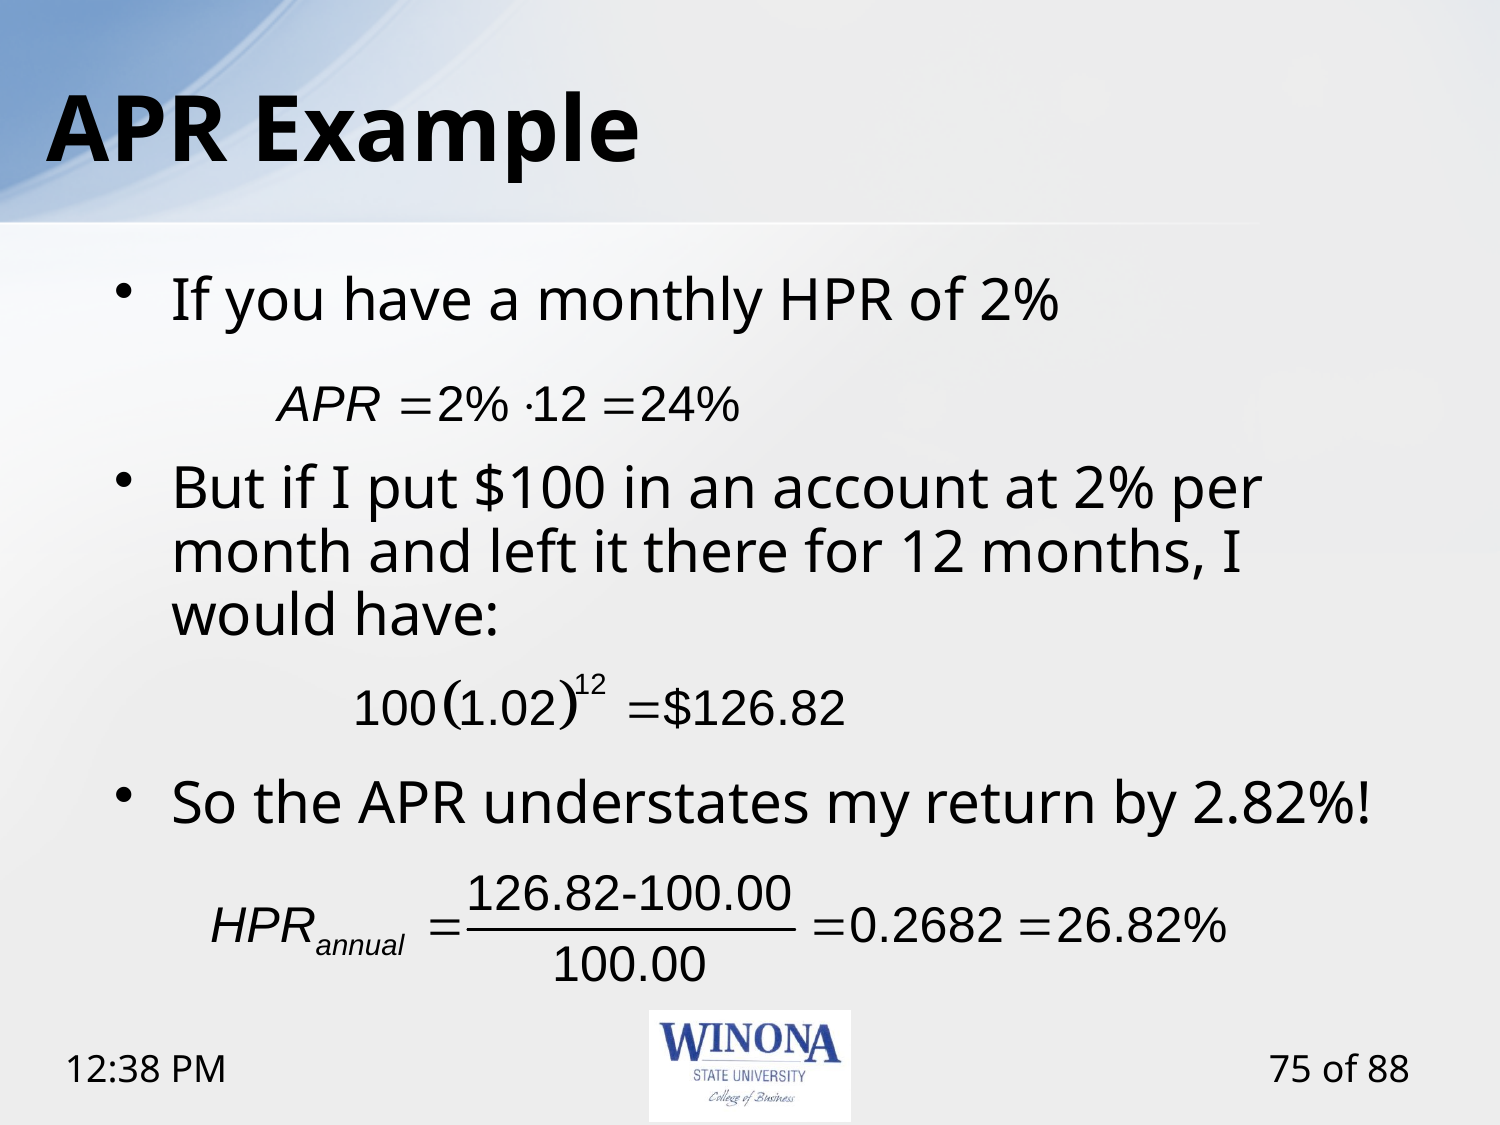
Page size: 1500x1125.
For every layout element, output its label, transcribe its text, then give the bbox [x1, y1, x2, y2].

list If you have a monthly HPR of 2% But if I put $100 in an account at 2% per month and left it there for 12 months, I would have: So the APR understates my return by 2.82%! [99, 262, 1400, 1025]
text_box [203, 861, 1235, 993]
title APR Example [32, 37, 1450, 188]
picture [0, 0, 1500, 1125]
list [349, 661, 857, 755]
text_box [267, 374, 750, 434]
